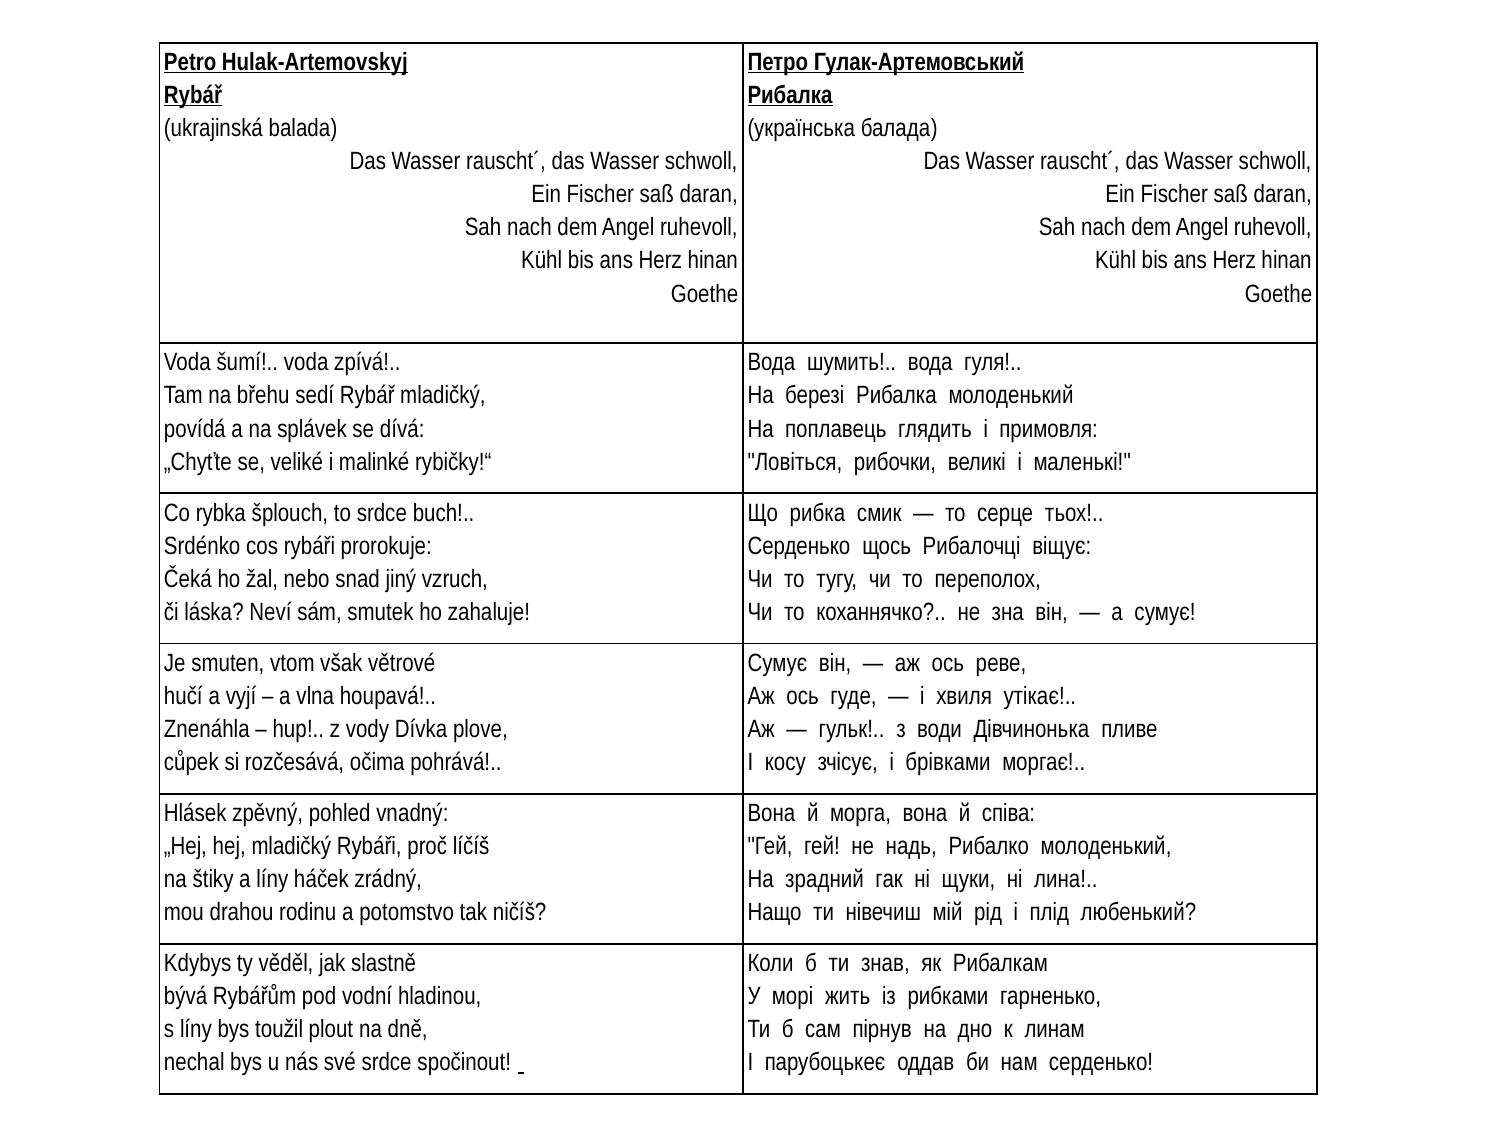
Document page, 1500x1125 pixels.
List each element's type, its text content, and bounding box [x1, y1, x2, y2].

table_cell Коли б ти знав, як Рибалкам У морі жить із рибками гарненько, Ти б сам пірнув на дно к линам І парубоцькеє оддав би нам серденько! [744, 945, 1316, 1093]
table_header Petro Hulak-Artemovskyj Rybář (ukrajinská balada) Das Wasser rauscht´, das Wasser schwoll, Ein Fischer saß daran, Sah nach dem Angel ruhevoll, Kühl bis ans Herz hinan Goethe [160, 75, 742, 342]
table_cell Voda šumí!.. voda zpívá!.. Tam na břehu sedí Rybář mladičký, povídá a na splávek se dívá: „Chyťte se, veliké i malinké rybičky!“ [160, 344, 742, 492]
table_cell Вода шумить!.. вода гуля!.. На березі Рибалка молоденький На поплавець глядить і примовля: "Ловіться, рибочки, великі і маленькі!" [744, 344, 1316, 492]
table_cell Вона й морга, вона й співа: "Гей, гей! не надь, Рибалко молоденький, На зрадний гак ні щуки, ні лина!.. Нащо ти нівечиш мій рід і плід любенький? [744, 795, 1316, 943]
table_cell Co rybka šplouch, to srdce buch!.. Srdénko cos rybáři prorokuje: Čeká ho žal, nebo snad jiný vzruch, či láska? Neví sám, smutek ho zahaluje! [160, 494, 742, 643]
text_box [0, 0, 1500, 75]
table_cell Сумує він, — аж ось реве, Аж ось гуде, — і хвиля утікає!.. Аж — гульк!.. з води Дівчинонька пливе І косу зчісує, і брівками моргає!.. [744, 644, 1316, 793]
table_header Петро Гулак-Артемовський Рибалка (українська балада) Das Wasser rauscht´, das Wasser schwoll, Ein Fischer saß daran, Sah nach dem Angel ruhevoll, Kühl bis ans Herz hinan Goethe [744, 75, 1316, 342]
table_cell Hlásek zpěvný, pohled vnadný: „Hej, hej, mladičký Rybáři, proč líčíš na štiky a líny háček zrádný, mou drahou rodinu a potomstvo tak ničíš? [160, 795, 742, 943]
table_cell Je smuten, vtom však větrové hučí a vyjí – a vlna houpavá!.. Znenáhla – hup!.. z vody Dívka plove, cůpek si rozčesává, očima pohrává!.. [160, 644, 742, 793]
table_cell Що рибка смик — то серце тьох!.. Серденько щось Рибалочці віщує: Чи то тугу, чи то переполох, Чи то коханнячко?.. не зна він, — а сумує! [744, 494, 1316, 643]
table_cell Kdybys ty věděl, jak slastně bývá Rybářům pod vodní hladinou, s líny bys toužil plout na dně, nechal bys u nás své srdce spočinout! [160, 945, 742, 1093]
